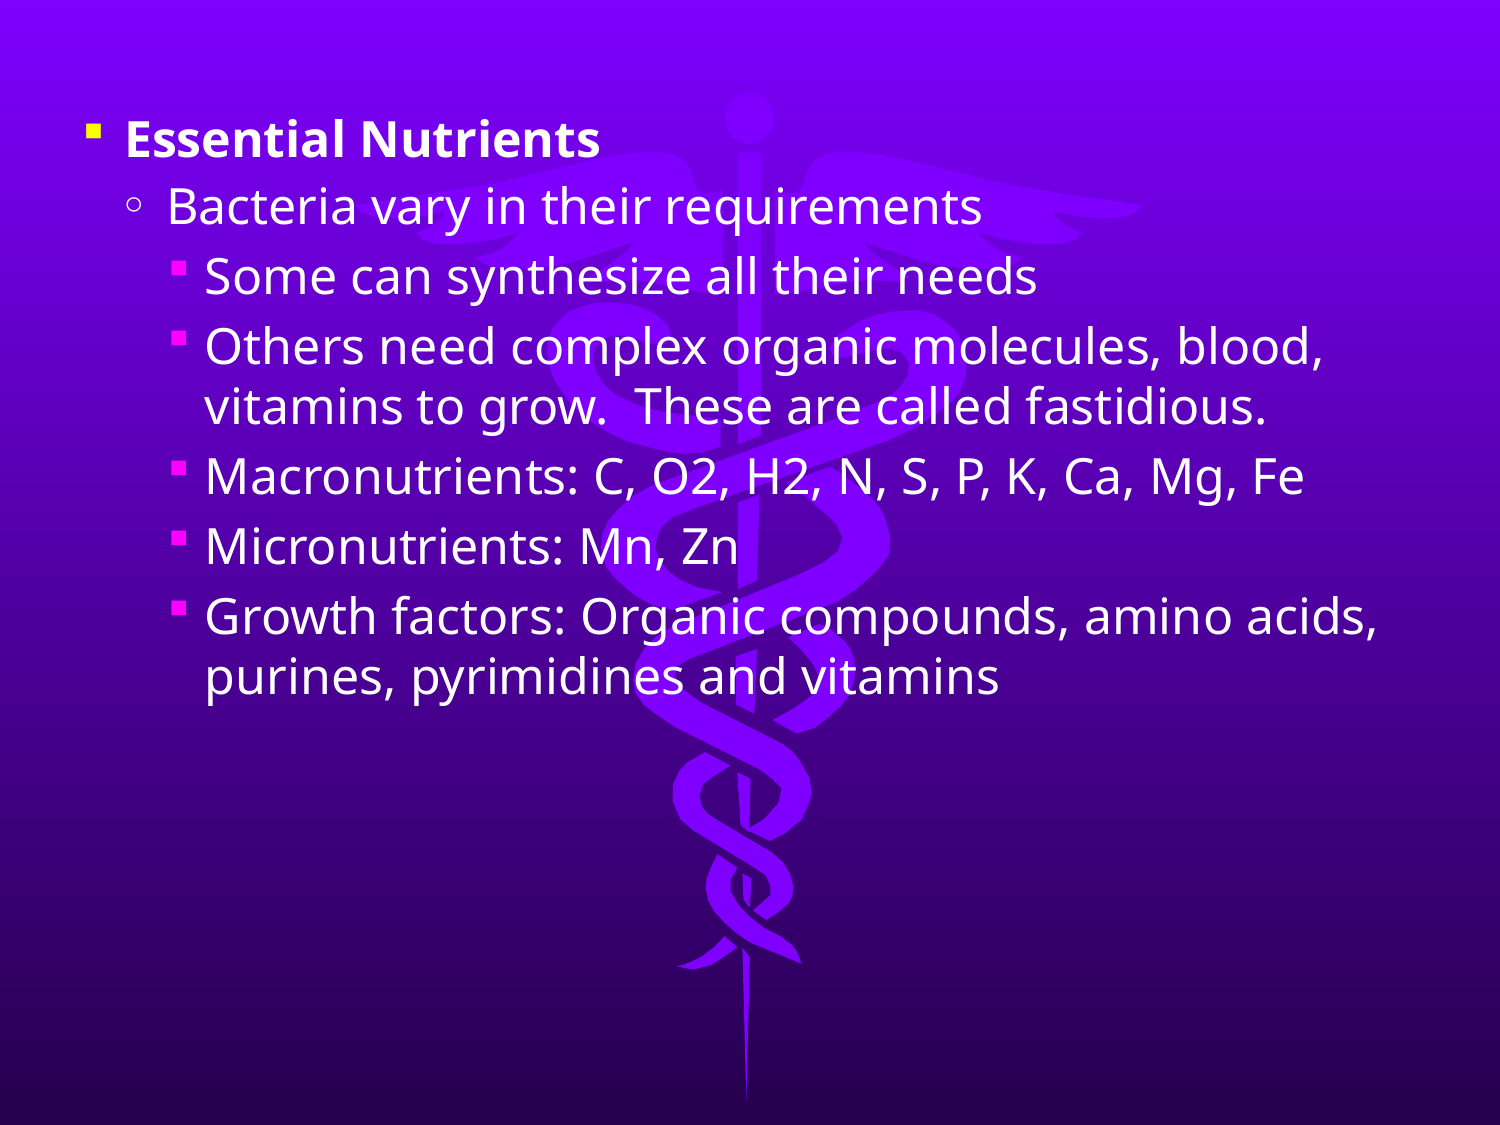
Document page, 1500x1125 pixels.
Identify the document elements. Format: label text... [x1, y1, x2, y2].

list Essential Nutrients Bacteria vary in their requirements Some can synthesize all their needs Others need complex organic molecules, blood, vitamins to grow. These are called fastidious. Macronutrients: C, O2, H2, N, S, P, K, Ca, Mg, Fe Micronutrients: Mn, Zn Growth factors: Organic compounds, amino acids, purines, pyrimidines and vitamins [48, 99, 1450, 826]
